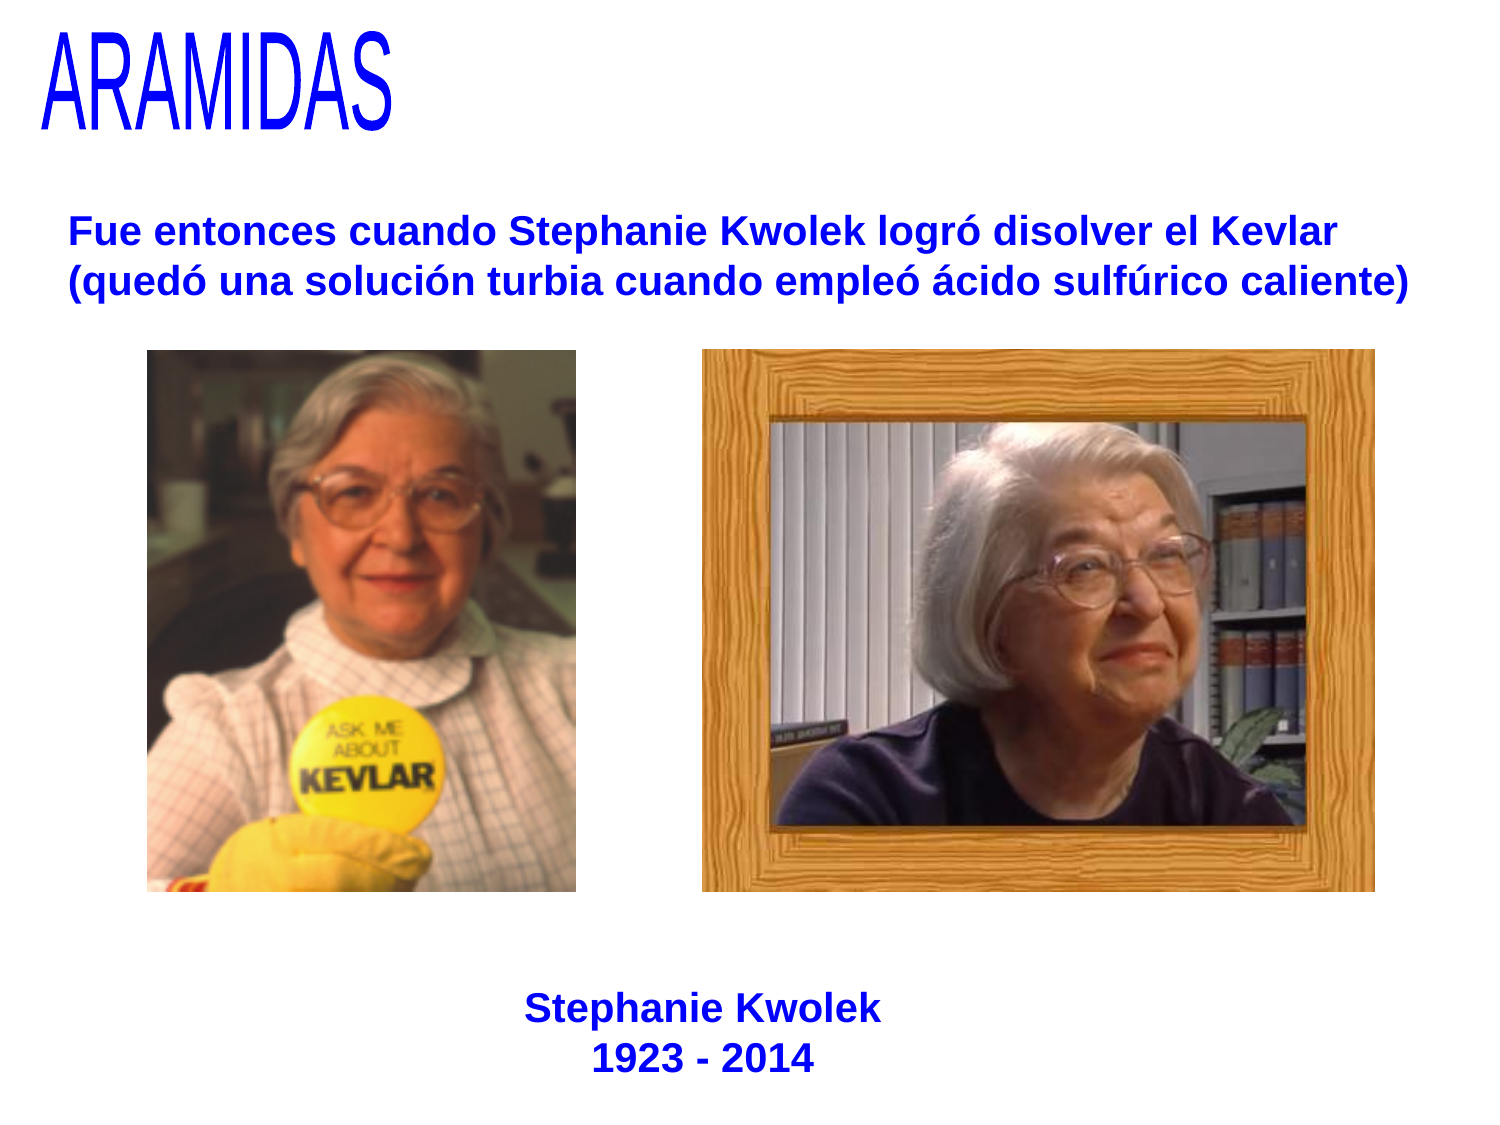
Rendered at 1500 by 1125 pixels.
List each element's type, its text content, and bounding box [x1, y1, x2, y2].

picture [702, 349, 1375, 893]
picture [147, 350, 576, 893]
text_box Fue entonces cuando Stephanie Kwolek logró disolver el Kevlar (quedó una solución turbia cuando empleó ácido sulfúrico caliente) [53, 196, 1448, 311]
text_box Stephanie Kwolek 1923 - 2014 [509, 973, 897, 1088]
